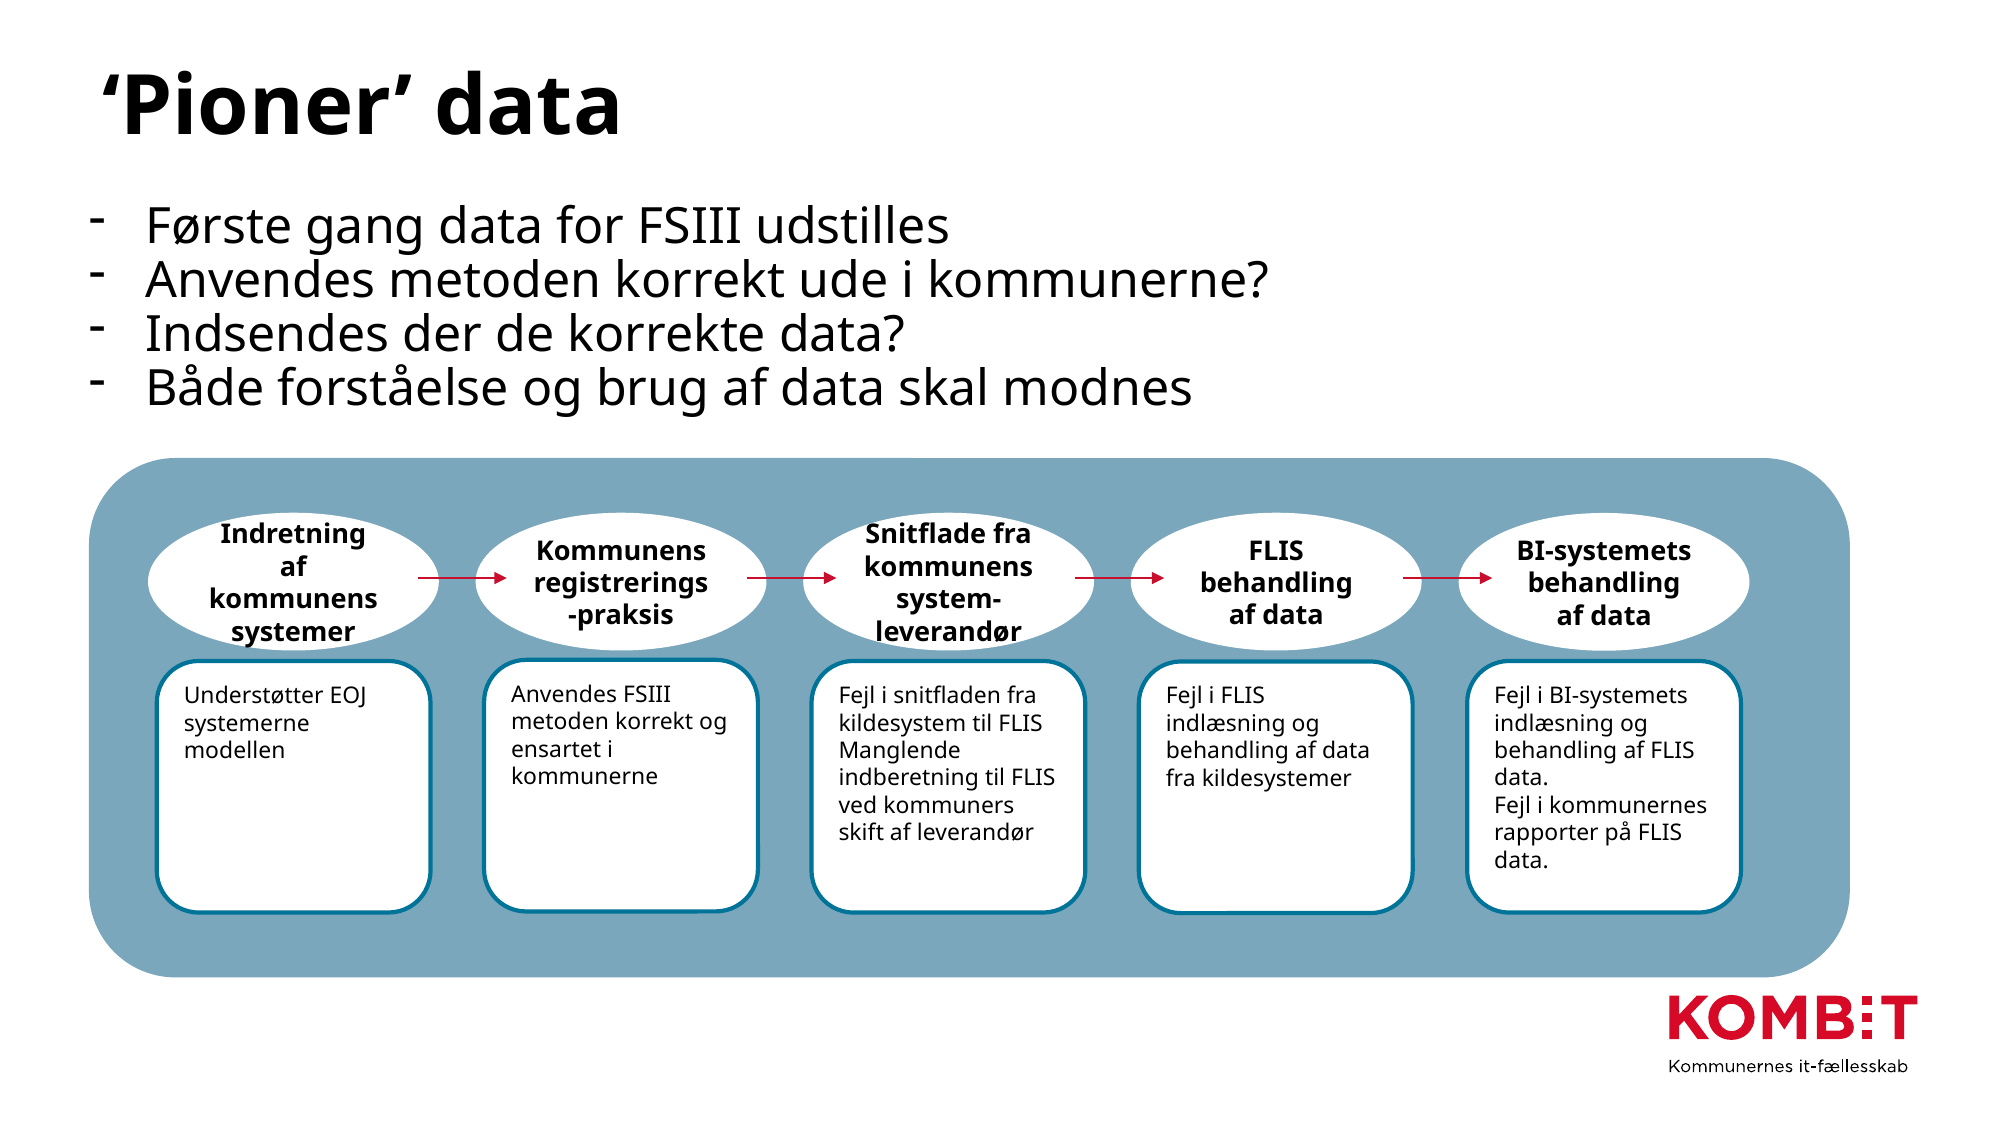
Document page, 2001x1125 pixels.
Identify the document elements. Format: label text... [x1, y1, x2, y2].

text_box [88, 457, 1851, 978]
title ‘Pioner’ data [102, 94, 1890, 233]
list Første gang data for FSIII udstilles Anvendes metoden korrekt ude i kommunerne? Indsendes der de korrekte data? Både forståelse og brug af data skal modnes [88, 199, 1877, 873]
